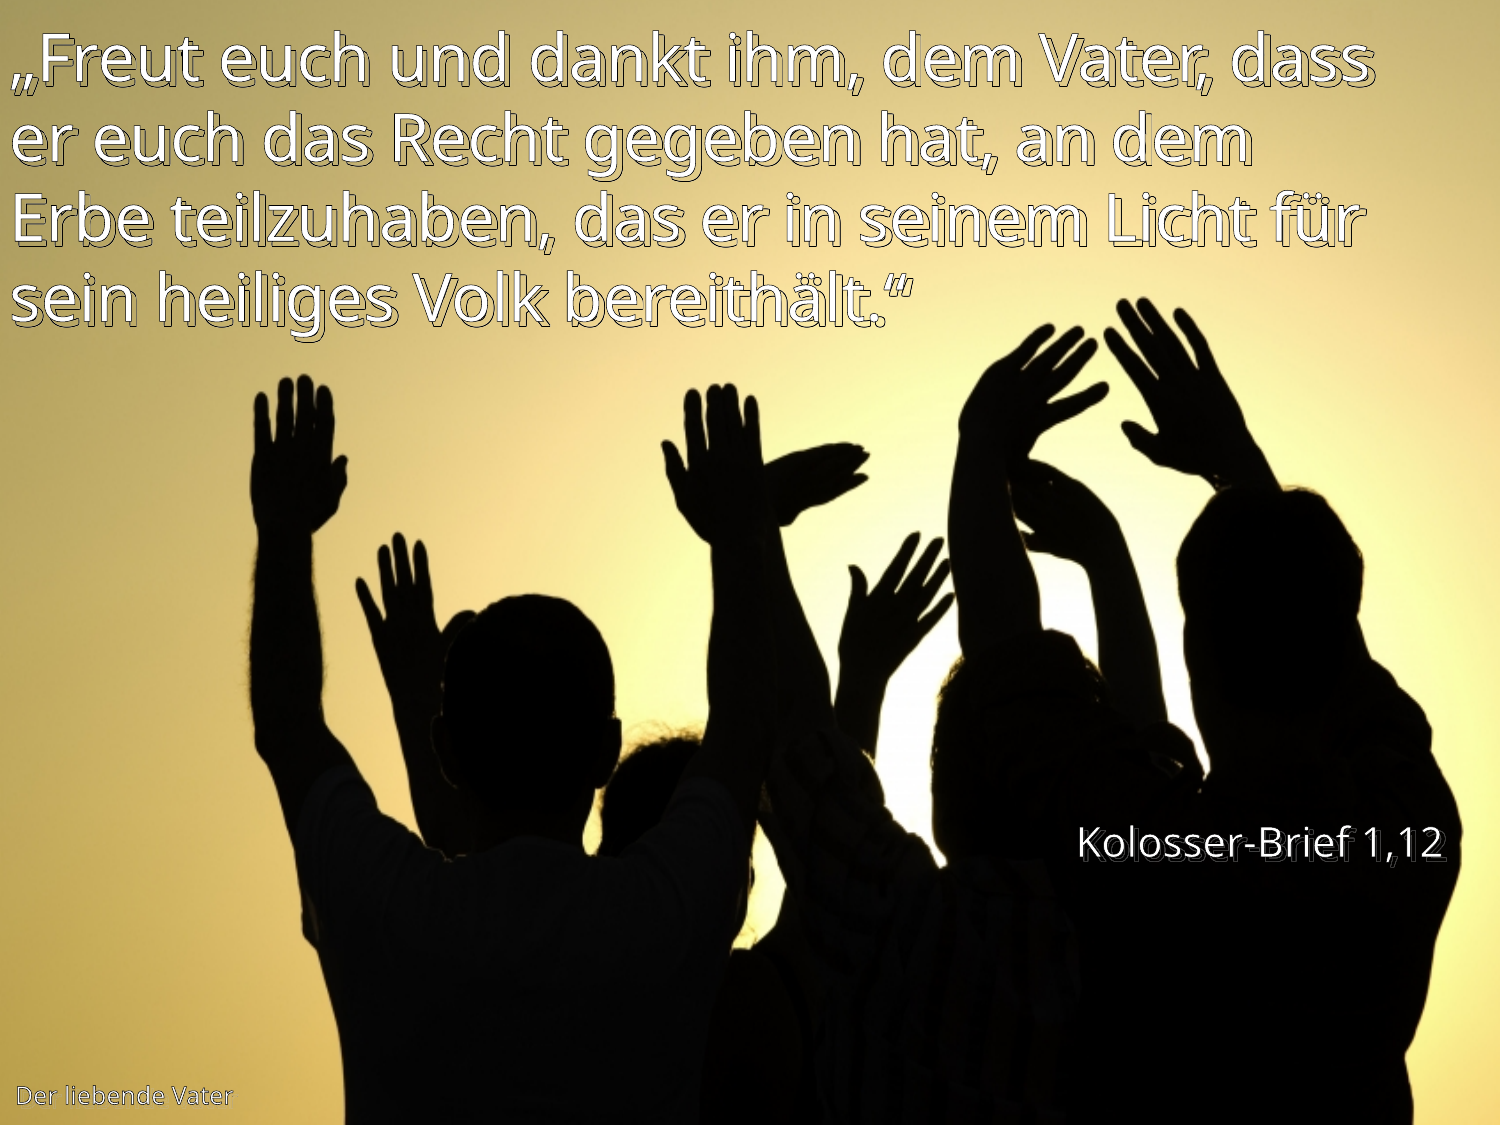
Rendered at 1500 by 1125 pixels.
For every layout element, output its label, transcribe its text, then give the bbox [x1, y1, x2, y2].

text_box „Freut euch und dankt ihm, dem Vater, dass er euch das Recht gegeben hat, an dem Erbe teilzuhaben, das er in seinem Licht für sein heiliges Volk bereithält.“ [0, 7, 1424, 342]
subtitle Der liebende Vater [0, 1077, 626, 1118]
text_box Kolosser-Brief 1,12 [301, 807, 1459, 873]
picture [0, 0, 1500, 1125]
